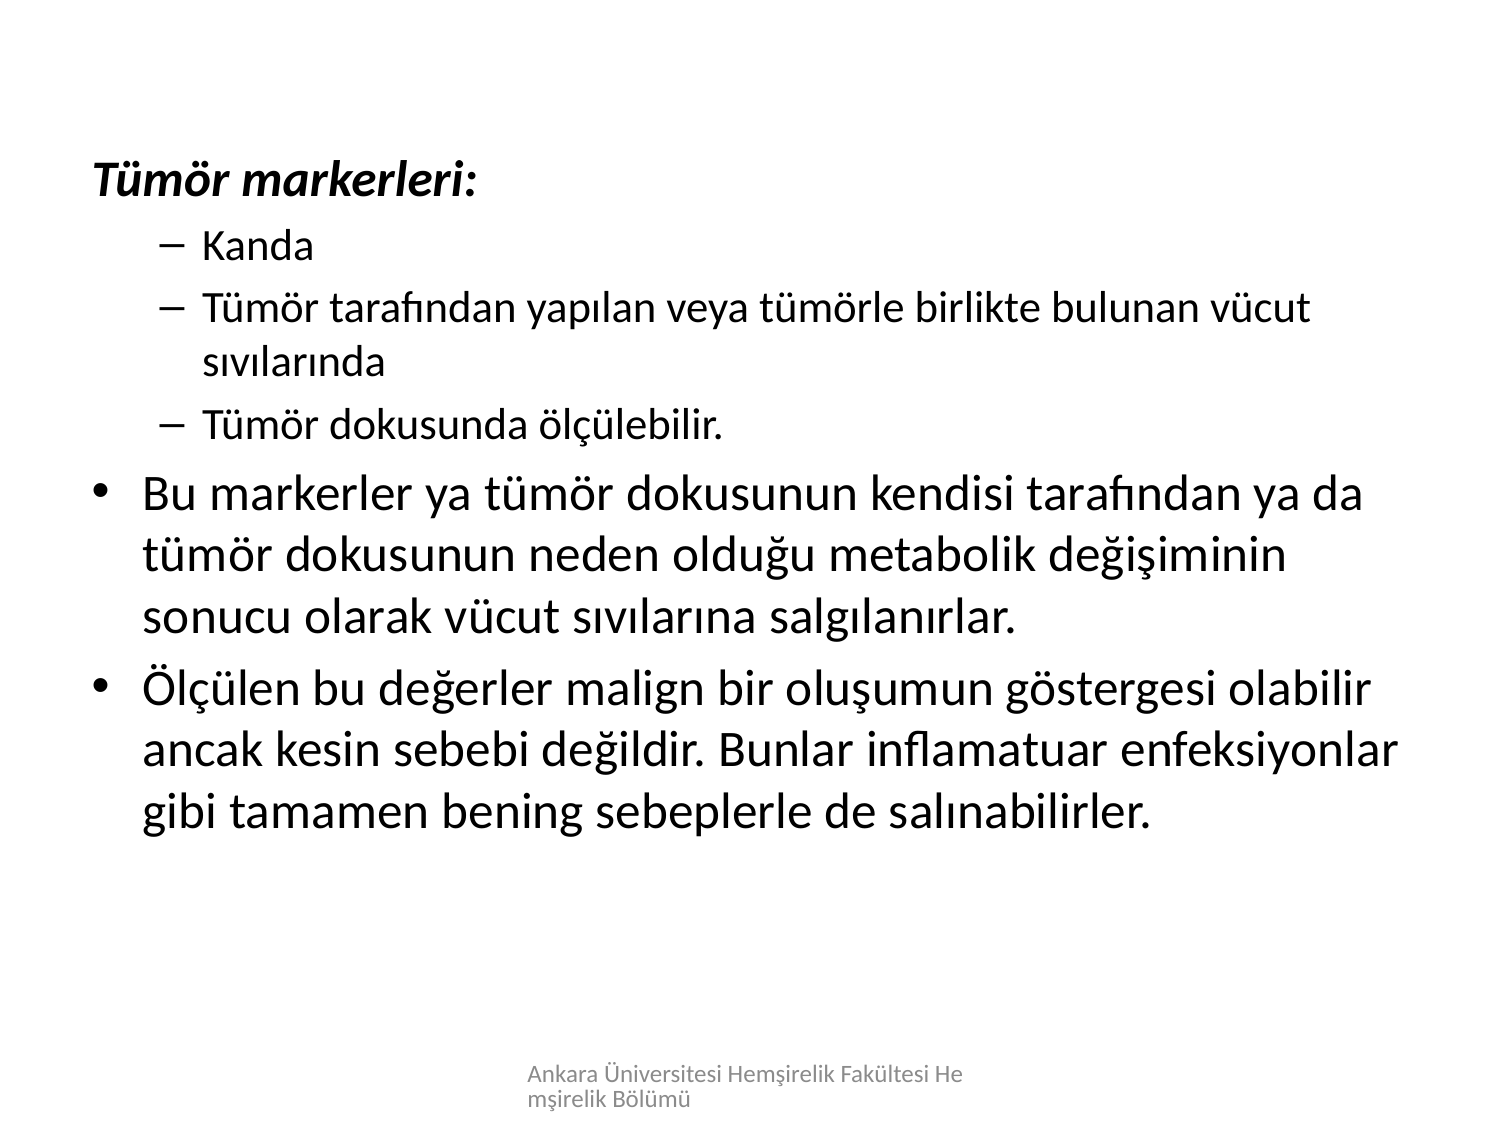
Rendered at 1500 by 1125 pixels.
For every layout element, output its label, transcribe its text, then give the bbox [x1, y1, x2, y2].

footer Ankara Üniversitesi Hemşirelik Fakültesi Hemşirelik Bölümü [512, 1042, 988, 1103]
list Tümör markerleri: Kanda Tümör tarafından yapılan veya tümörle birlikte bulunan vücut sıvılarında Tümör dokusunda ölçülebilir. Bu markerler ya tümör dokusunun kendisi tarafından ya da tümör dokusunun neden olduğu metabolik değişiminin sonucu olarak vücut sıvılarına salgılanırlar. Ölçülen bu değerler malign bir oluşumun göstergesi olabilir ancak kesin sebebi değildir. Bunlar inflamatuar enfeksiyonlar gibi tamamen bening sebeplerle de salınabilirler. [76, 137, 1427, 880]
